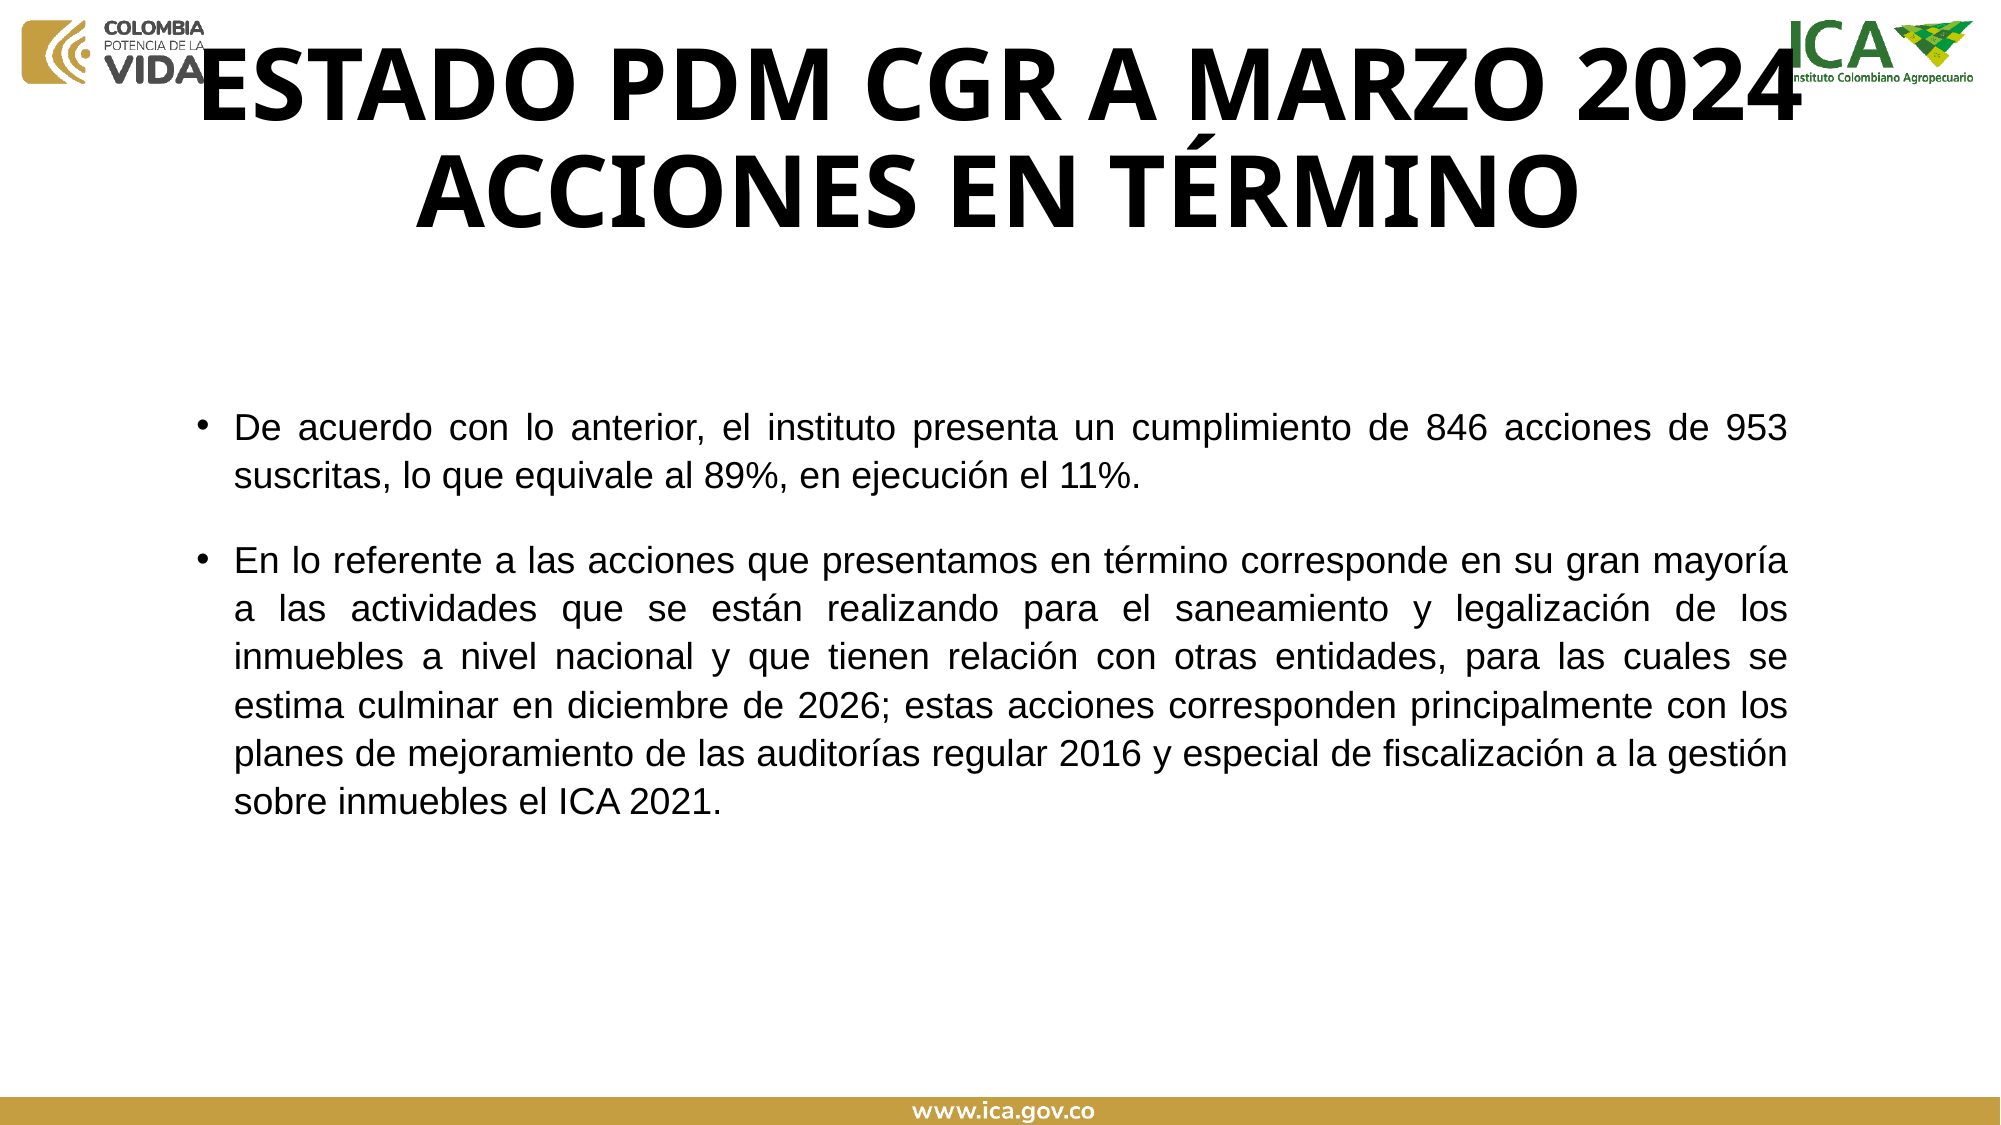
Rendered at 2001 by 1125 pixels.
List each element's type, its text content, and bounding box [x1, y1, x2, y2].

list De acuerdo con lo anterior, el instituto presenta un cumplimiento de 846 acciones de 953 suscritas, lo que equivale al 89%, en ejecución el 11%. En lo referente a las acciones que presentamos en término corresponde en su gran mayoría a las actividades que se están realizando para el saneamiento y legalización de los inmuebles a nivel nacional y que tienen relación con otras entidades, para las cuales se estima culminar en diciembre de 2026; estas acciones corresponden principalmente con los planes de mejoramiento de las auditorías regular 2016 y especial de fiscalización a la gestión sobre inmuebles el ICA 2021. [181, 301, 1804, 1000]
title ESTADO PDM CGR A MARZO 2024 ACCIONES EN TÉRMINO [137, 59, 1863, 224]
picture [0, 0, 2000, 1125]
